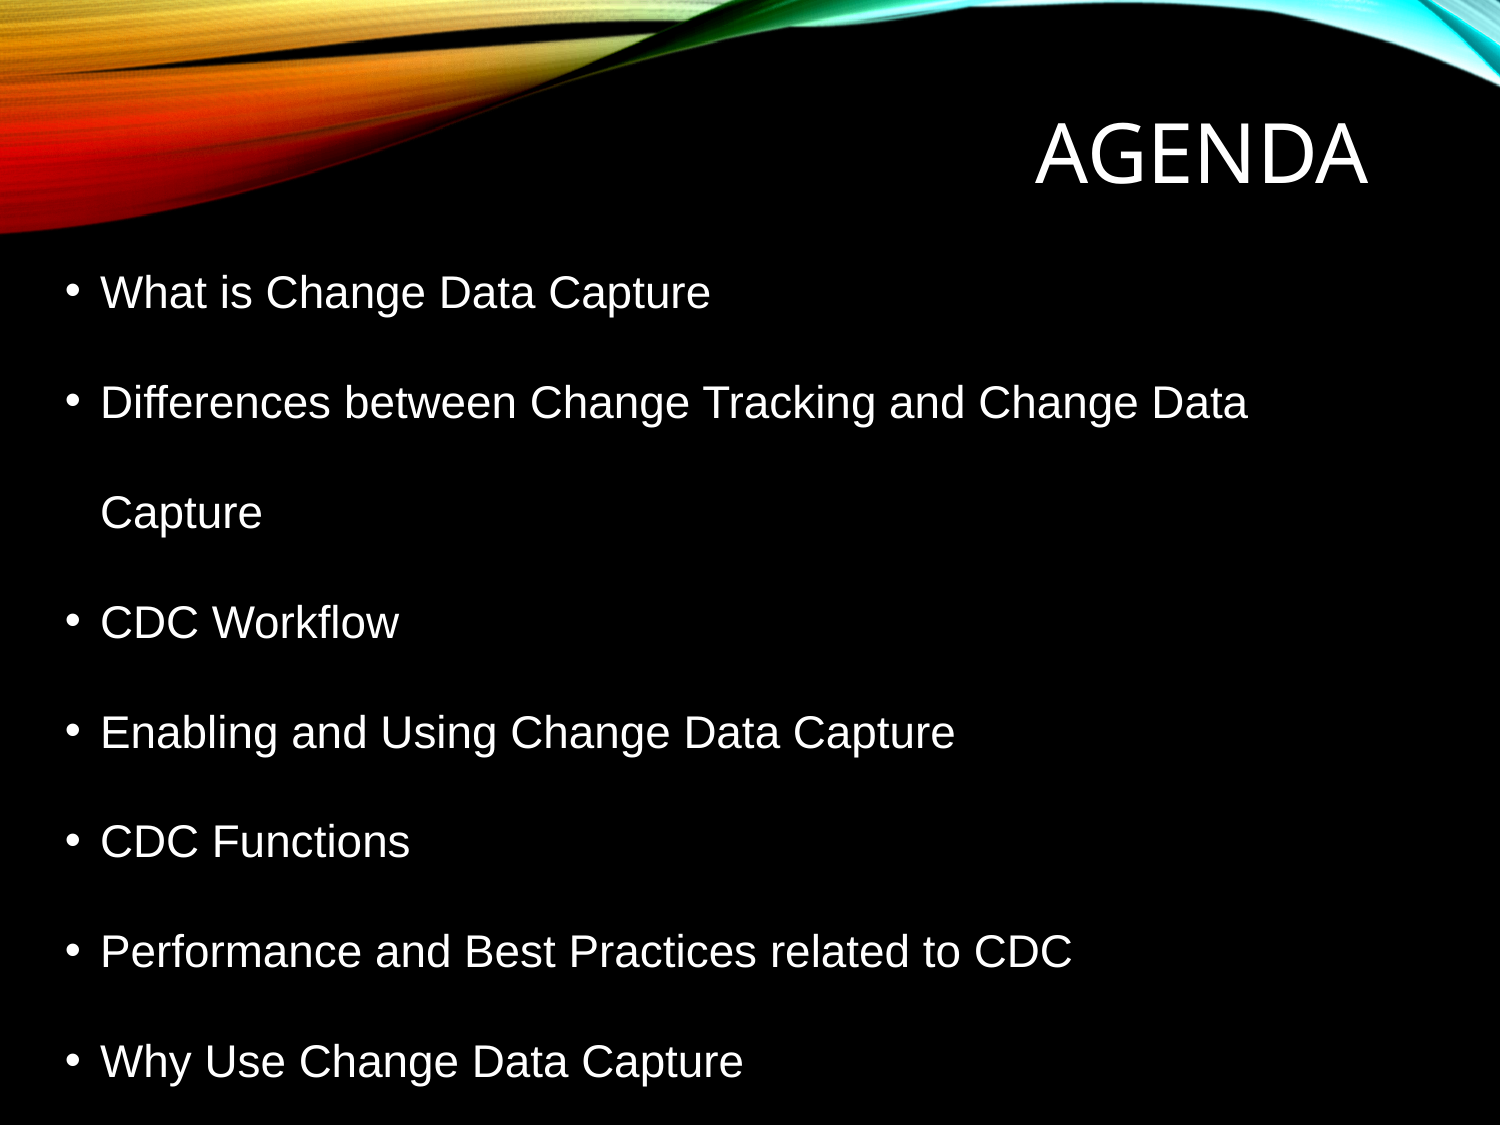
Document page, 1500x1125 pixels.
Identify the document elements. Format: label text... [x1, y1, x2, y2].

text_box What is Change Data Capture Differences between Change Tracking and Change Data Capture CDC Workflow Enabling and Using Change Data Capture CDC Functions Performance and Best Practices related to CDC Why Use Change Data Capture Demo [50, 200, 1438, 1125]
picture [0, 0, 1500, 237]
title Agenda [324, 87, 1385, 200]
